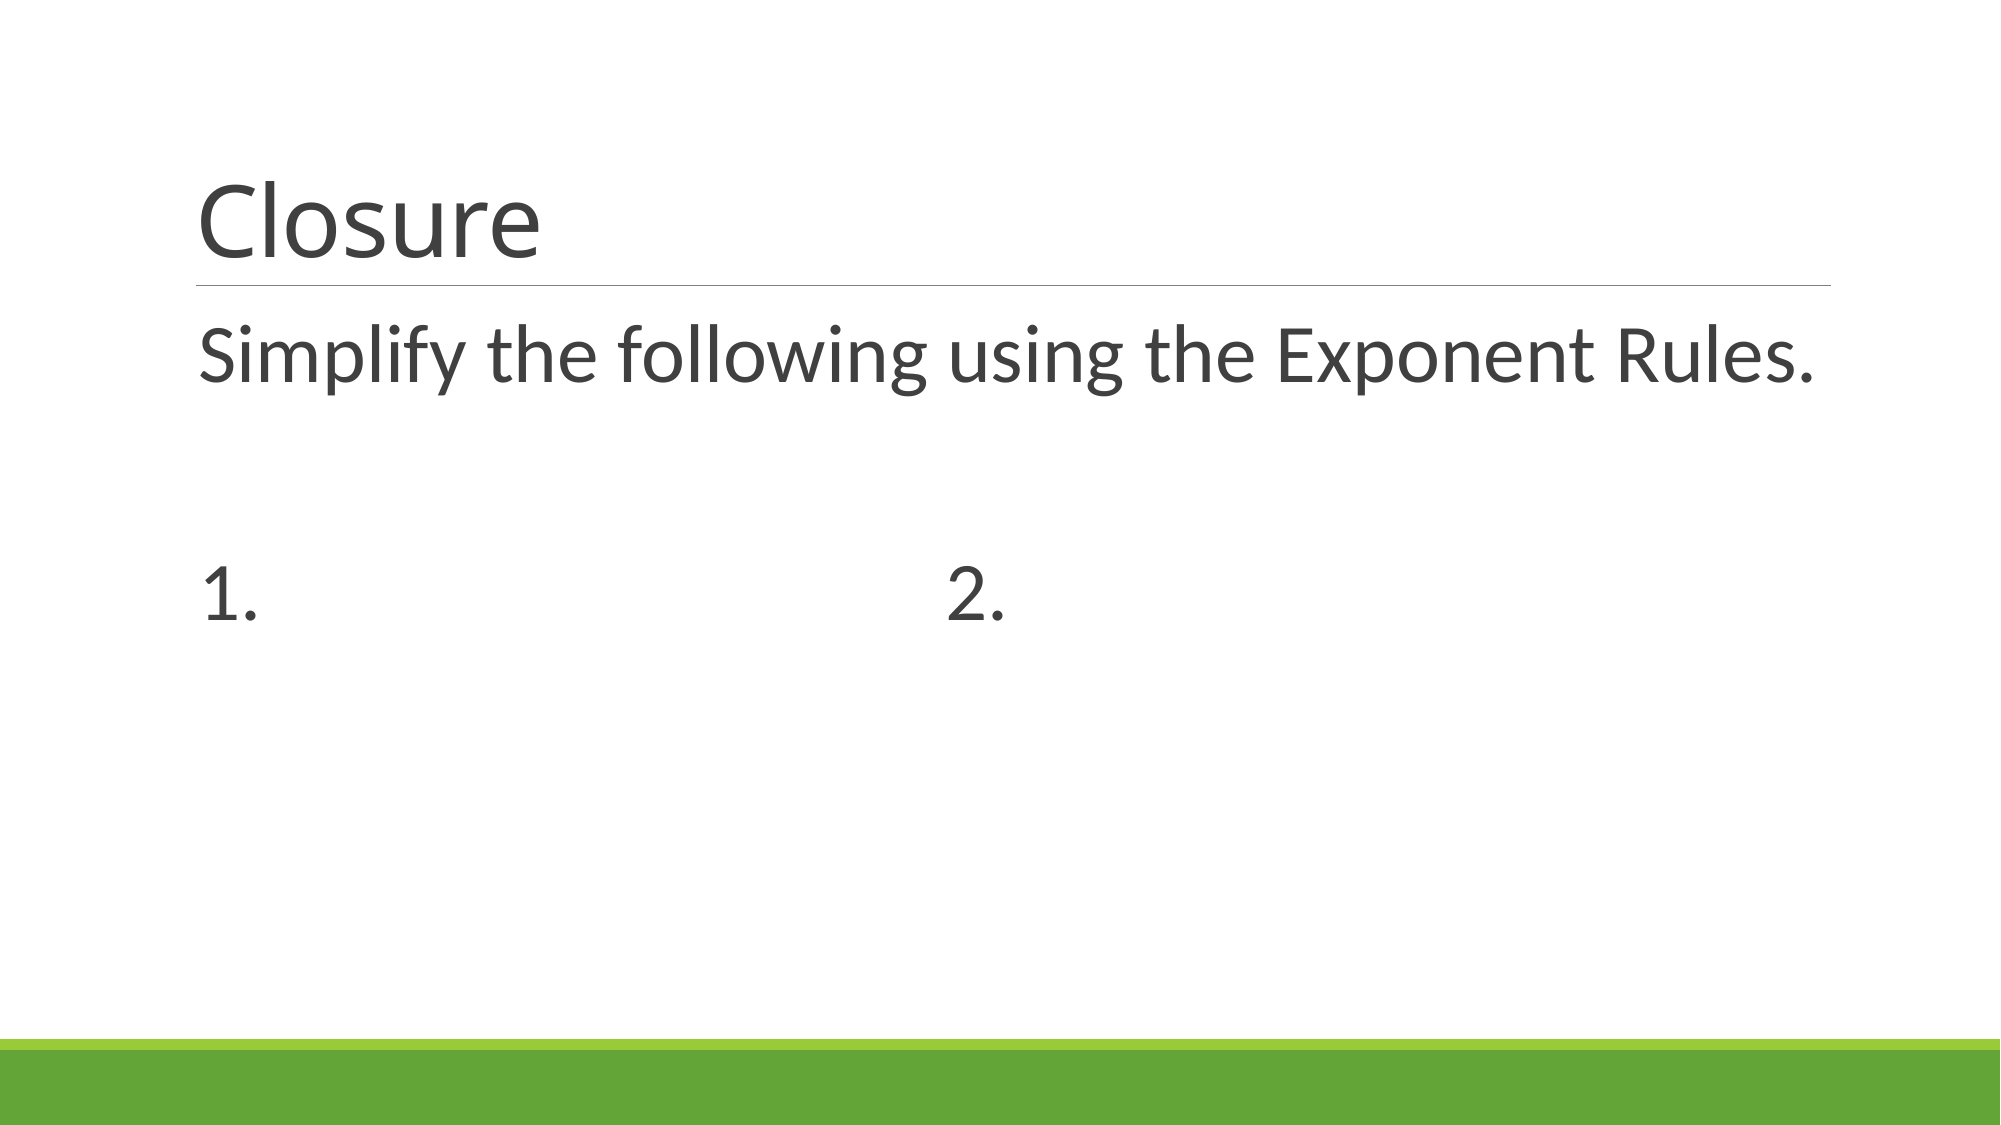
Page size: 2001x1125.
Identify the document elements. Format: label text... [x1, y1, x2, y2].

title Closure [180, 47, 1830, 285]
